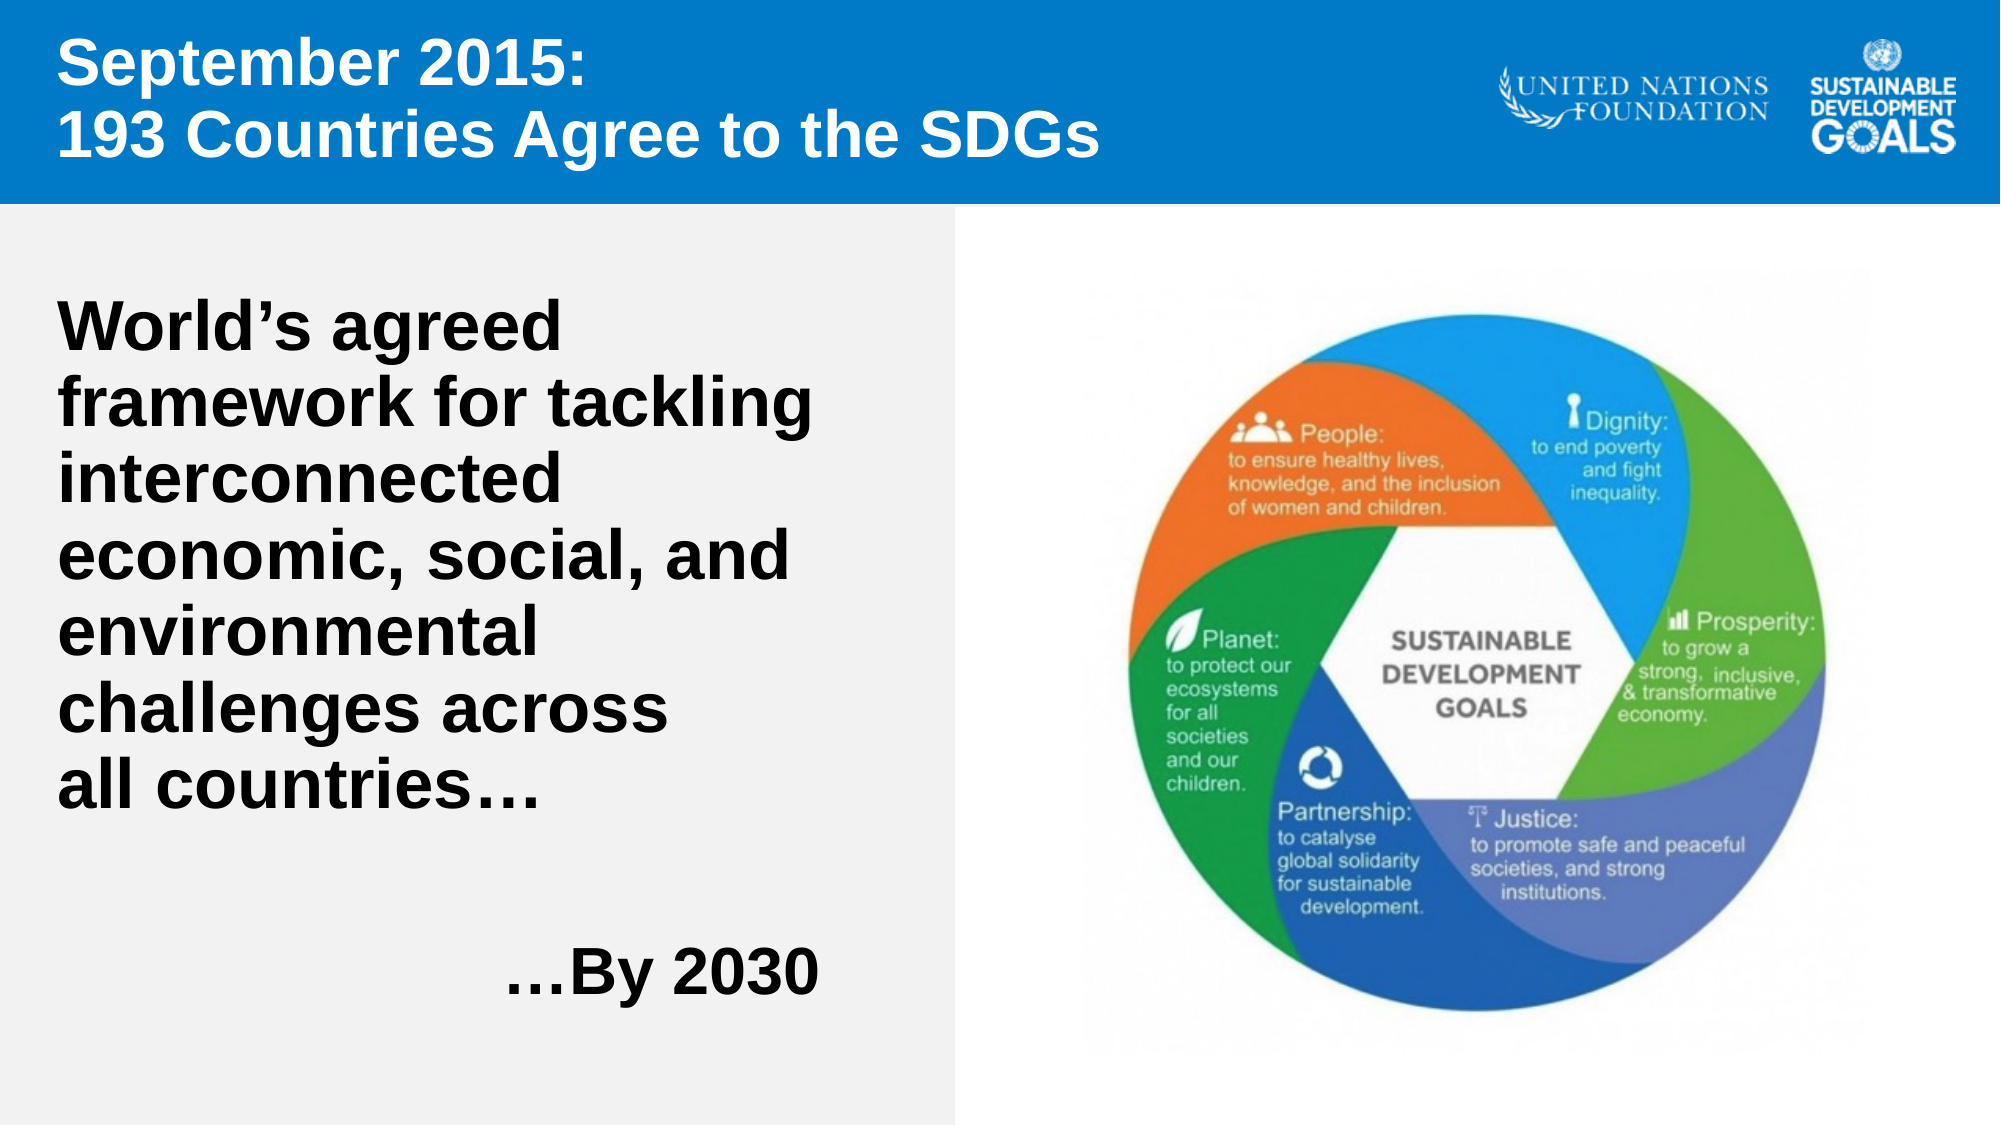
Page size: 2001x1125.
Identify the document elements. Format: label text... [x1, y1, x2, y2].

picture [0, 0, 2000, 204]
text_box …By 2030 [487, 920, 925, 1015]
text_box World’s agreed framework for tackling interconnected economic, social, and environmental challenges across all countries… [42, 281, 836, 902]
picture [955, 207, 2000, 1125]
